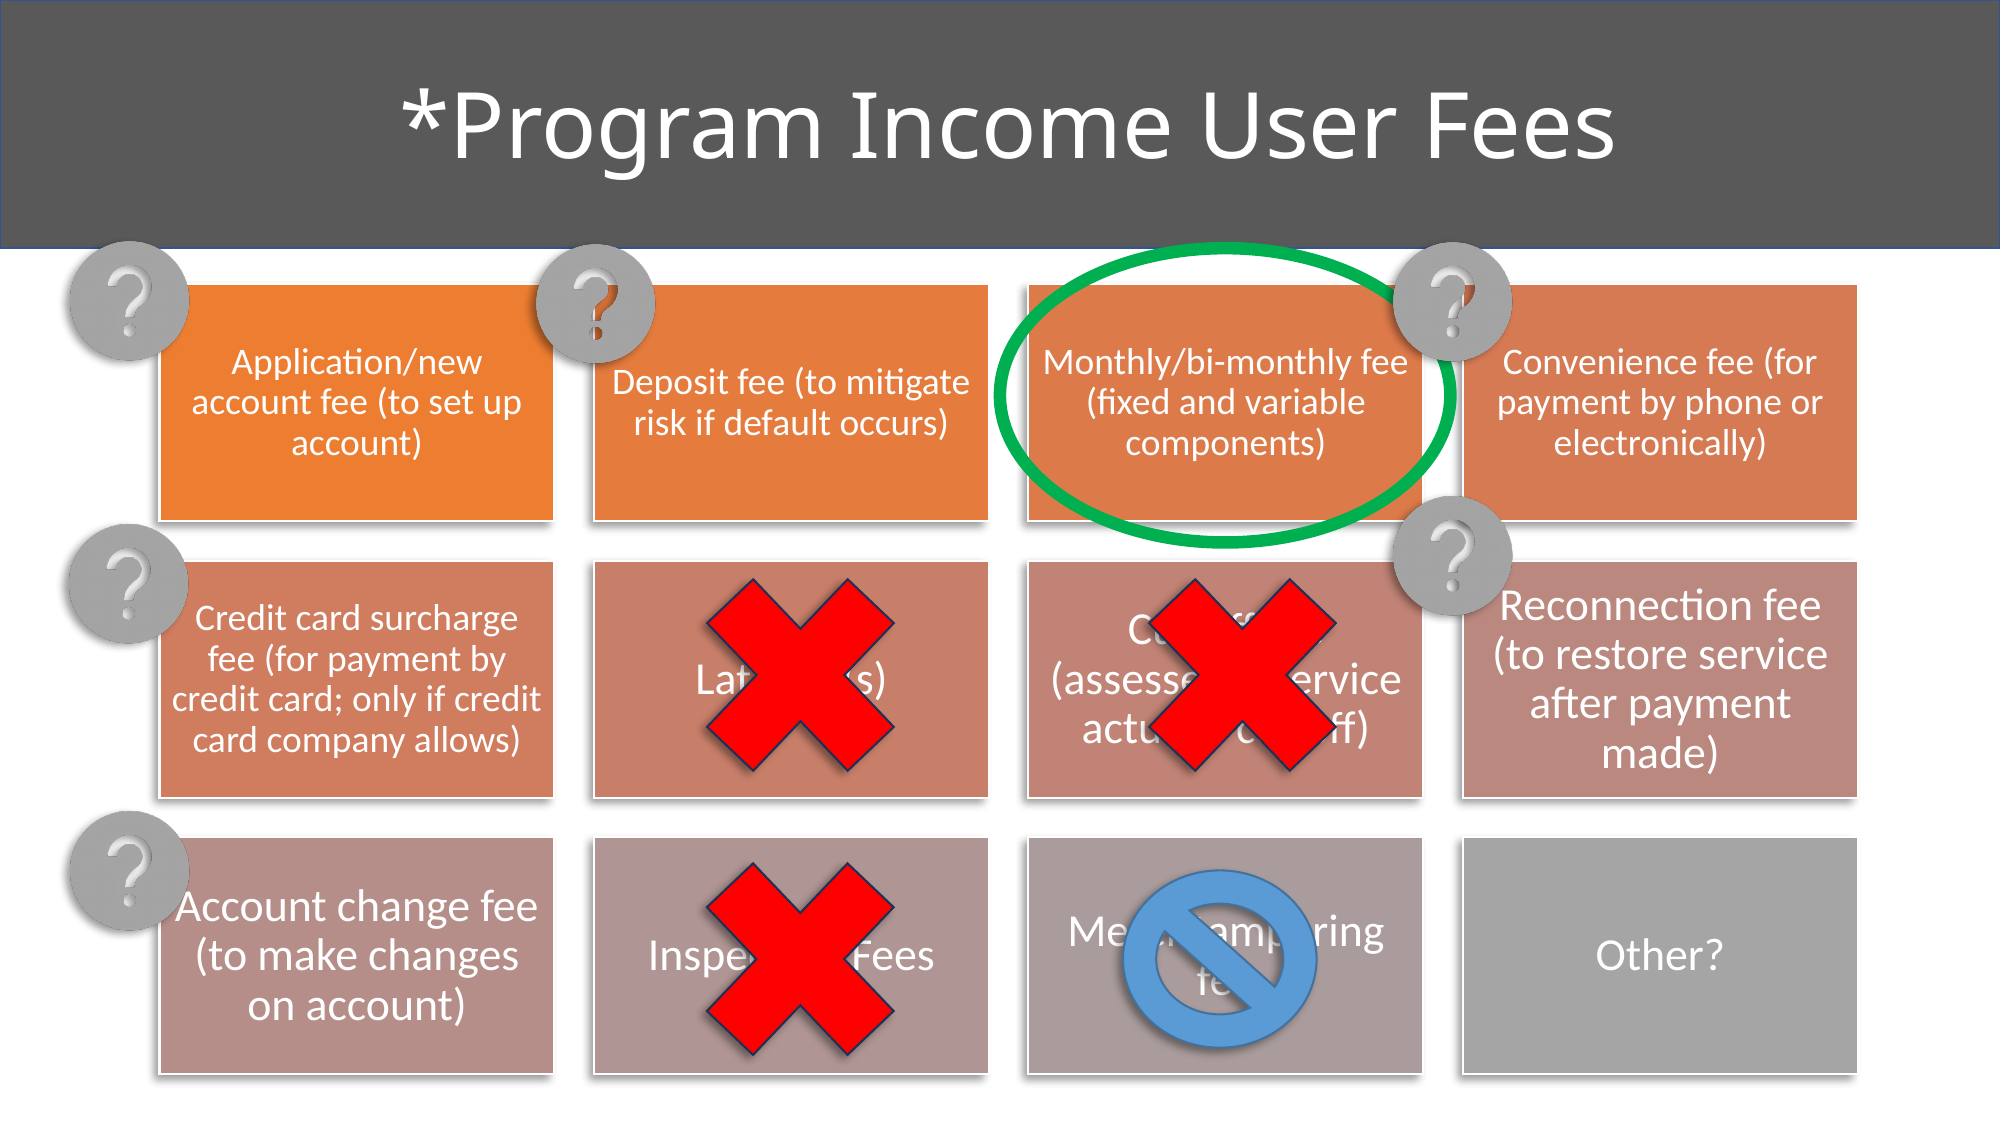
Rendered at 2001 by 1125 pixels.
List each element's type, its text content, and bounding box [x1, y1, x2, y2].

picture [53, 508, 204, 659]
picture [1377, 226, 1528, 377]
picture [1377, 480, 1528, 631]
picture [54, 795, 205, 946]
title *Program Income User Fees [363, 57, 1655, 165]
picture [520, 228, 671, 379]
text_box [0, 0, 2000, 249]
picture [54, 225, 205, 376]
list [159, 165, 1859, 1125]
